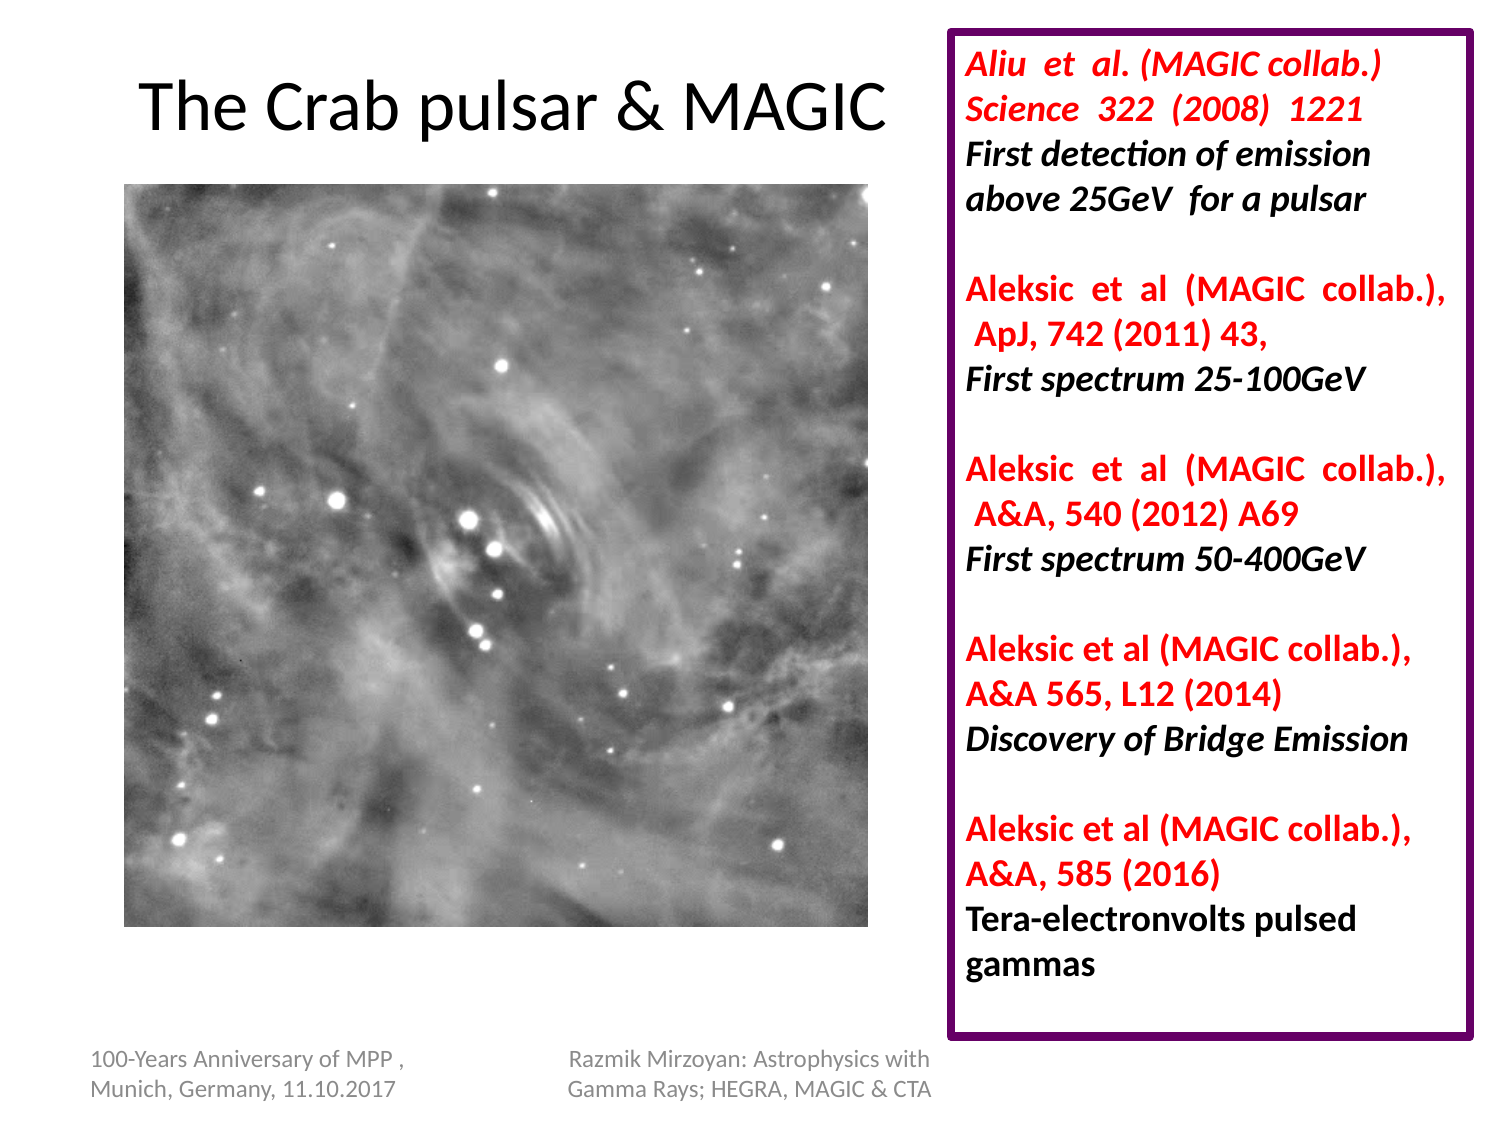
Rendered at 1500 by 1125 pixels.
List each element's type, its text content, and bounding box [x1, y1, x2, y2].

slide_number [75, 1042, 425, 1103]
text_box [123, 183, 869, 929]
footer Razmik Mirzoyan: Astrophysics with Gamma Rays; HEGRA, MAGIC & CTA [512, 1042, 988, 1103]
title The Crab pulsar & MAGIC [123, 7, 904, 195]
text_box Aliu et al. (MAGIC collab.) Science 322 (2008) 1221 First detection of emission above 25GeV for a pulsar Aleksic et al (MAGIC collab.), ApJ, 742 (2011) 43, First spectrum 25-100GeV Aleksic et al (MAGIC collab.), A&A, 540 (2012) A69 First spectrum 50-400GeV Aleksic et al (MAGIC collab.), A&A 565, L12 (2014) Discovery of Bridge Emission Aleksic et al (MAGIC collab.), A&A, 585 (2016) Tera-electronvolts pulsed gammas [950, 31, 1470, 1037]
